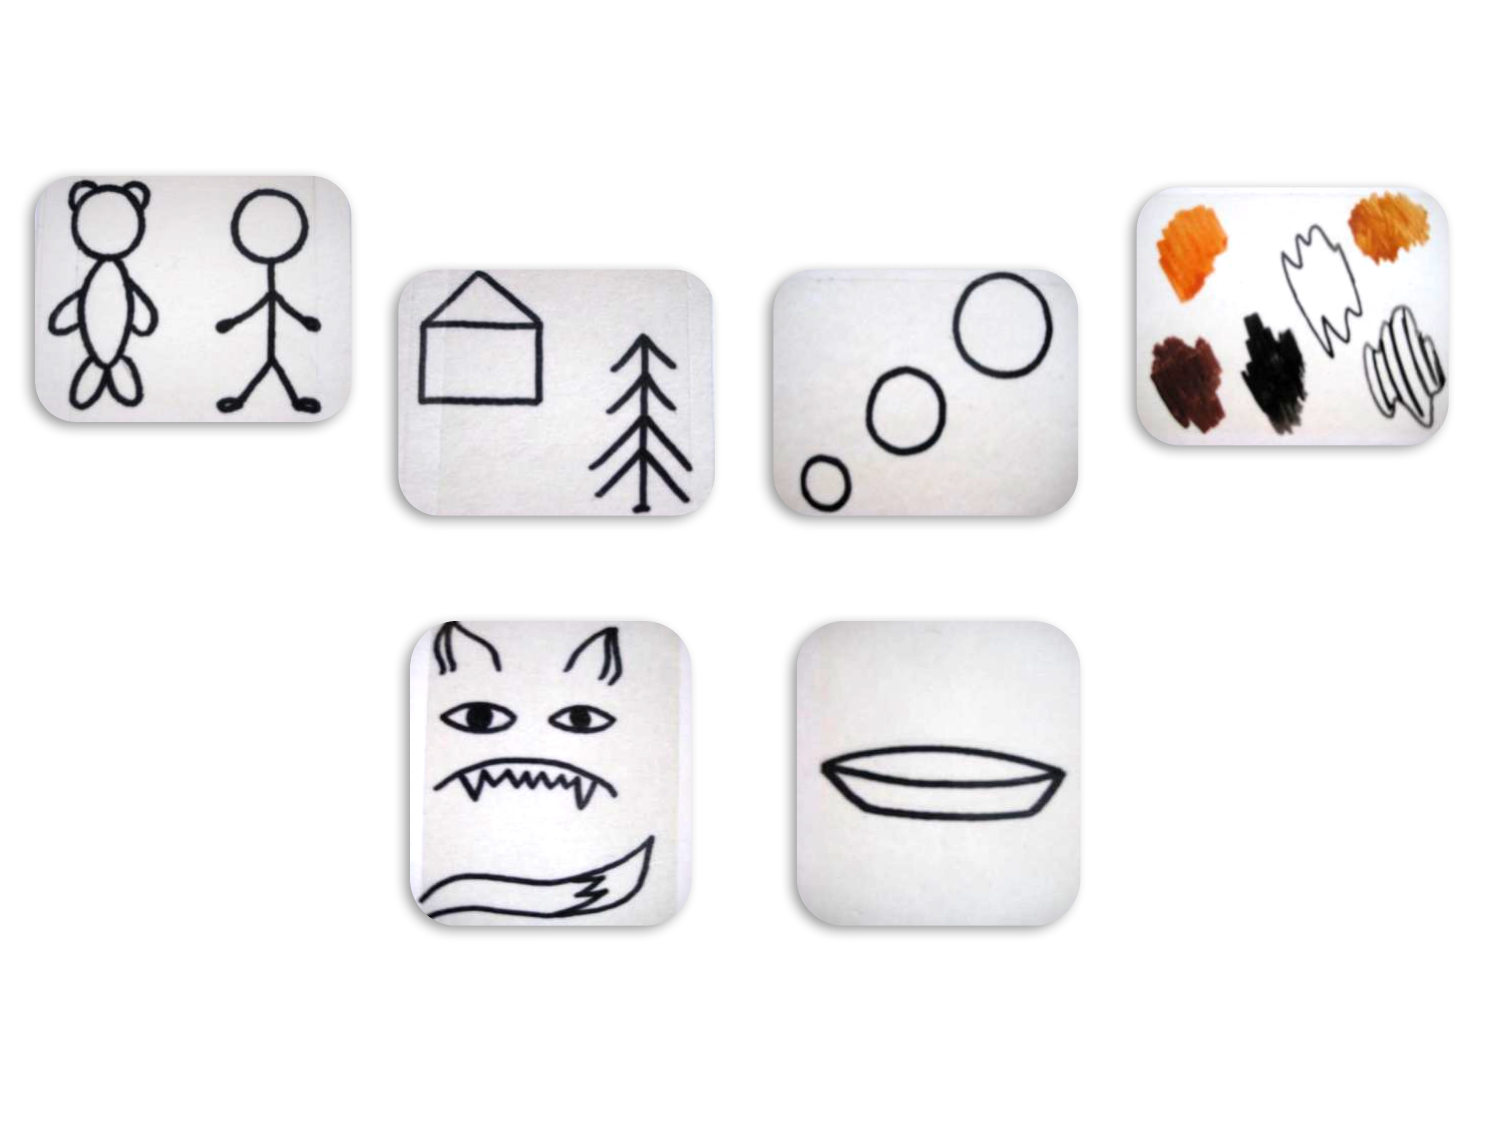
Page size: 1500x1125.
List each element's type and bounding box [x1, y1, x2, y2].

picture [1136, 187, 1449, 446]
picture [773, 269, 1079, 516]
picture [34, 175, 352, 423]
picture [398, 269, 716, 516]
picture [409, 620, 692, 926]
picture [796, 620, 1081, 926]
